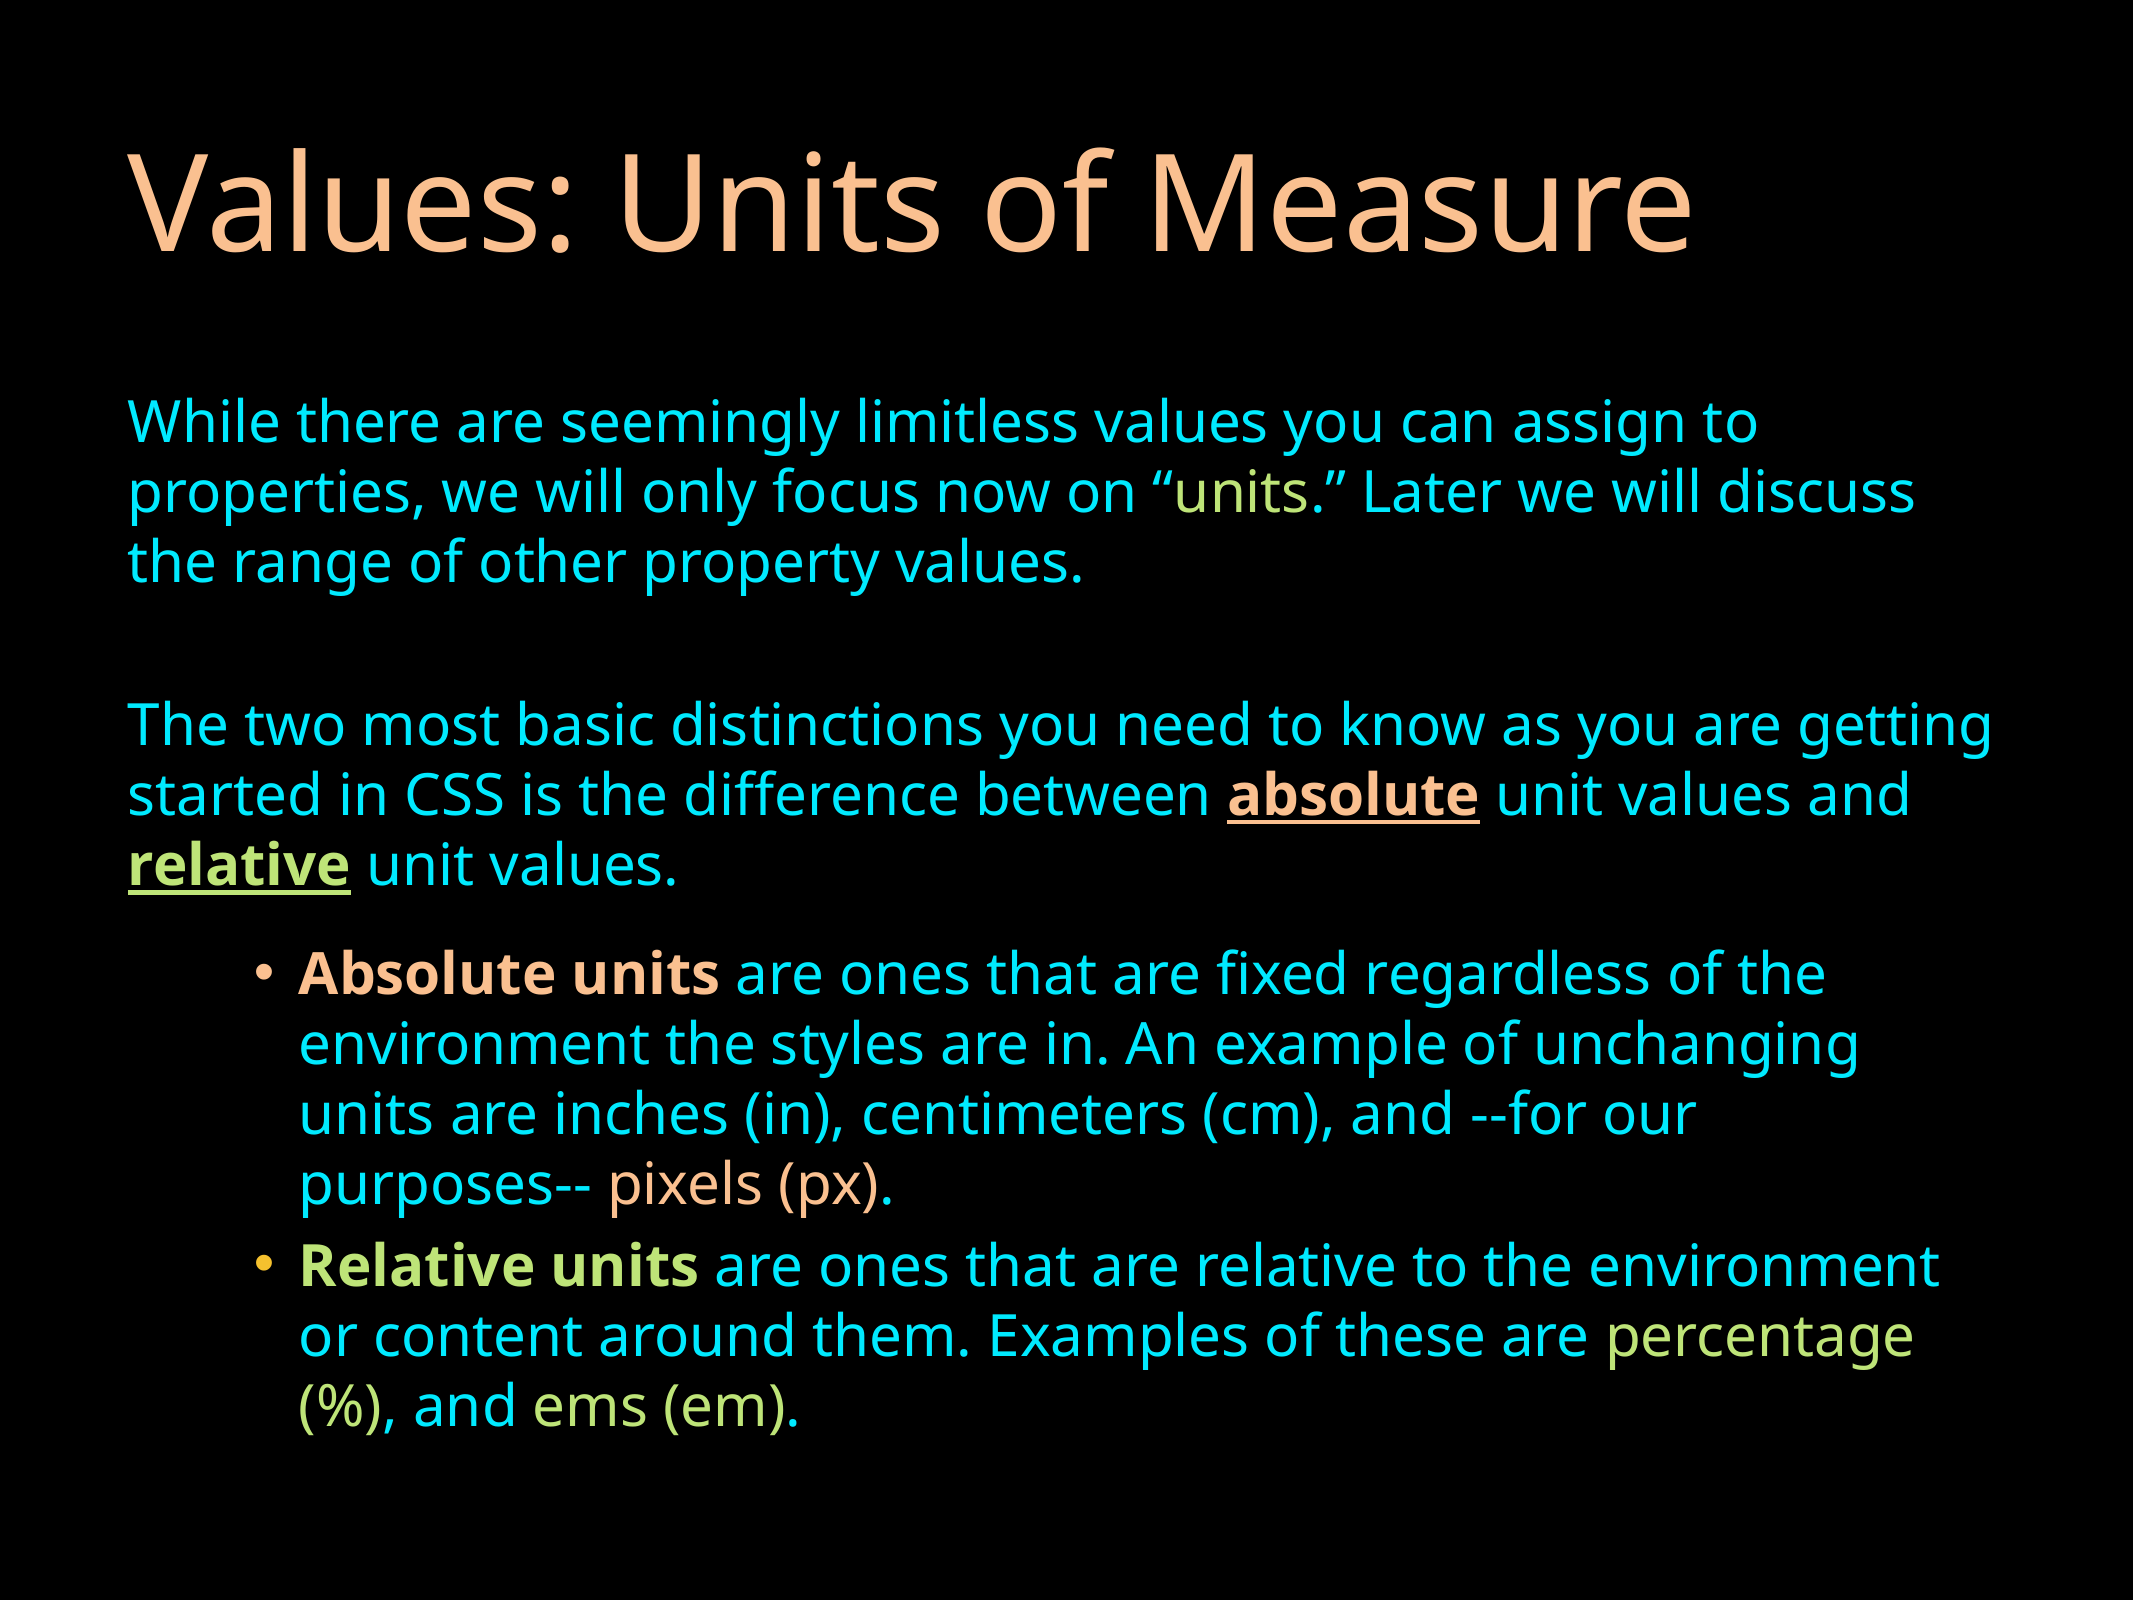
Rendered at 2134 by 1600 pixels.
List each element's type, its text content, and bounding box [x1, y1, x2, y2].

list While there are seemingly limitless values you can assign to properties, we will only focus now on “units.” Later we will discuss the range of other property values. The two most basic distinctions you need to know as you are getting started in CSS is the difference between absolute unit values and relative unit values. Absolute units are ones that are fixed regardless of the environment the styles are in. An example of unchanging units are inches (in), centimeters (cm), and --for our purposes-- pixels (px). Relative units are ones that are relative to the environment or content around them. Examples of these are percentage (%), and ems (em). [106, 373, 2027, 1430]
title Values: Units of Measure [106, 64, 2027, 331]
